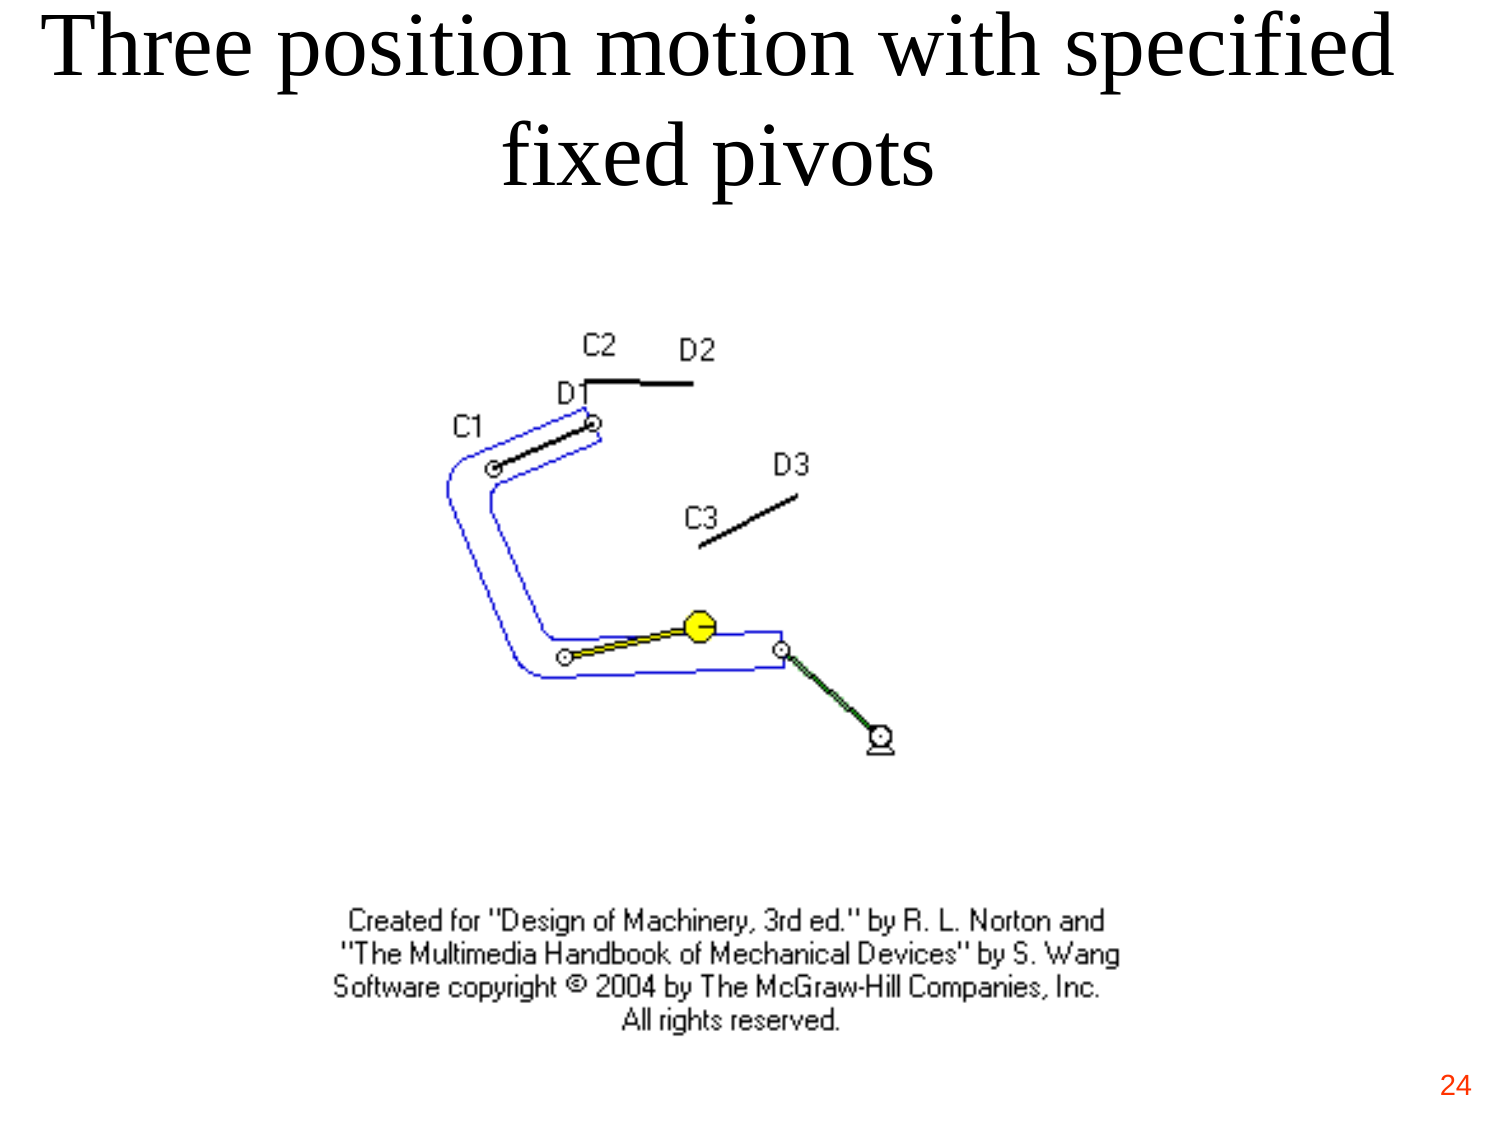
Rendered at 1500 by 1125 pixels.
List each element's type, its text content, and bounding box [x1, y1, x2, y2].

title Three position motion with specified fixed pivots [0, 0, 1438, 188]
slide_number 24 [1399, 1058, 1488, 1109]
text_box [314, 264, 1151, 1061]
